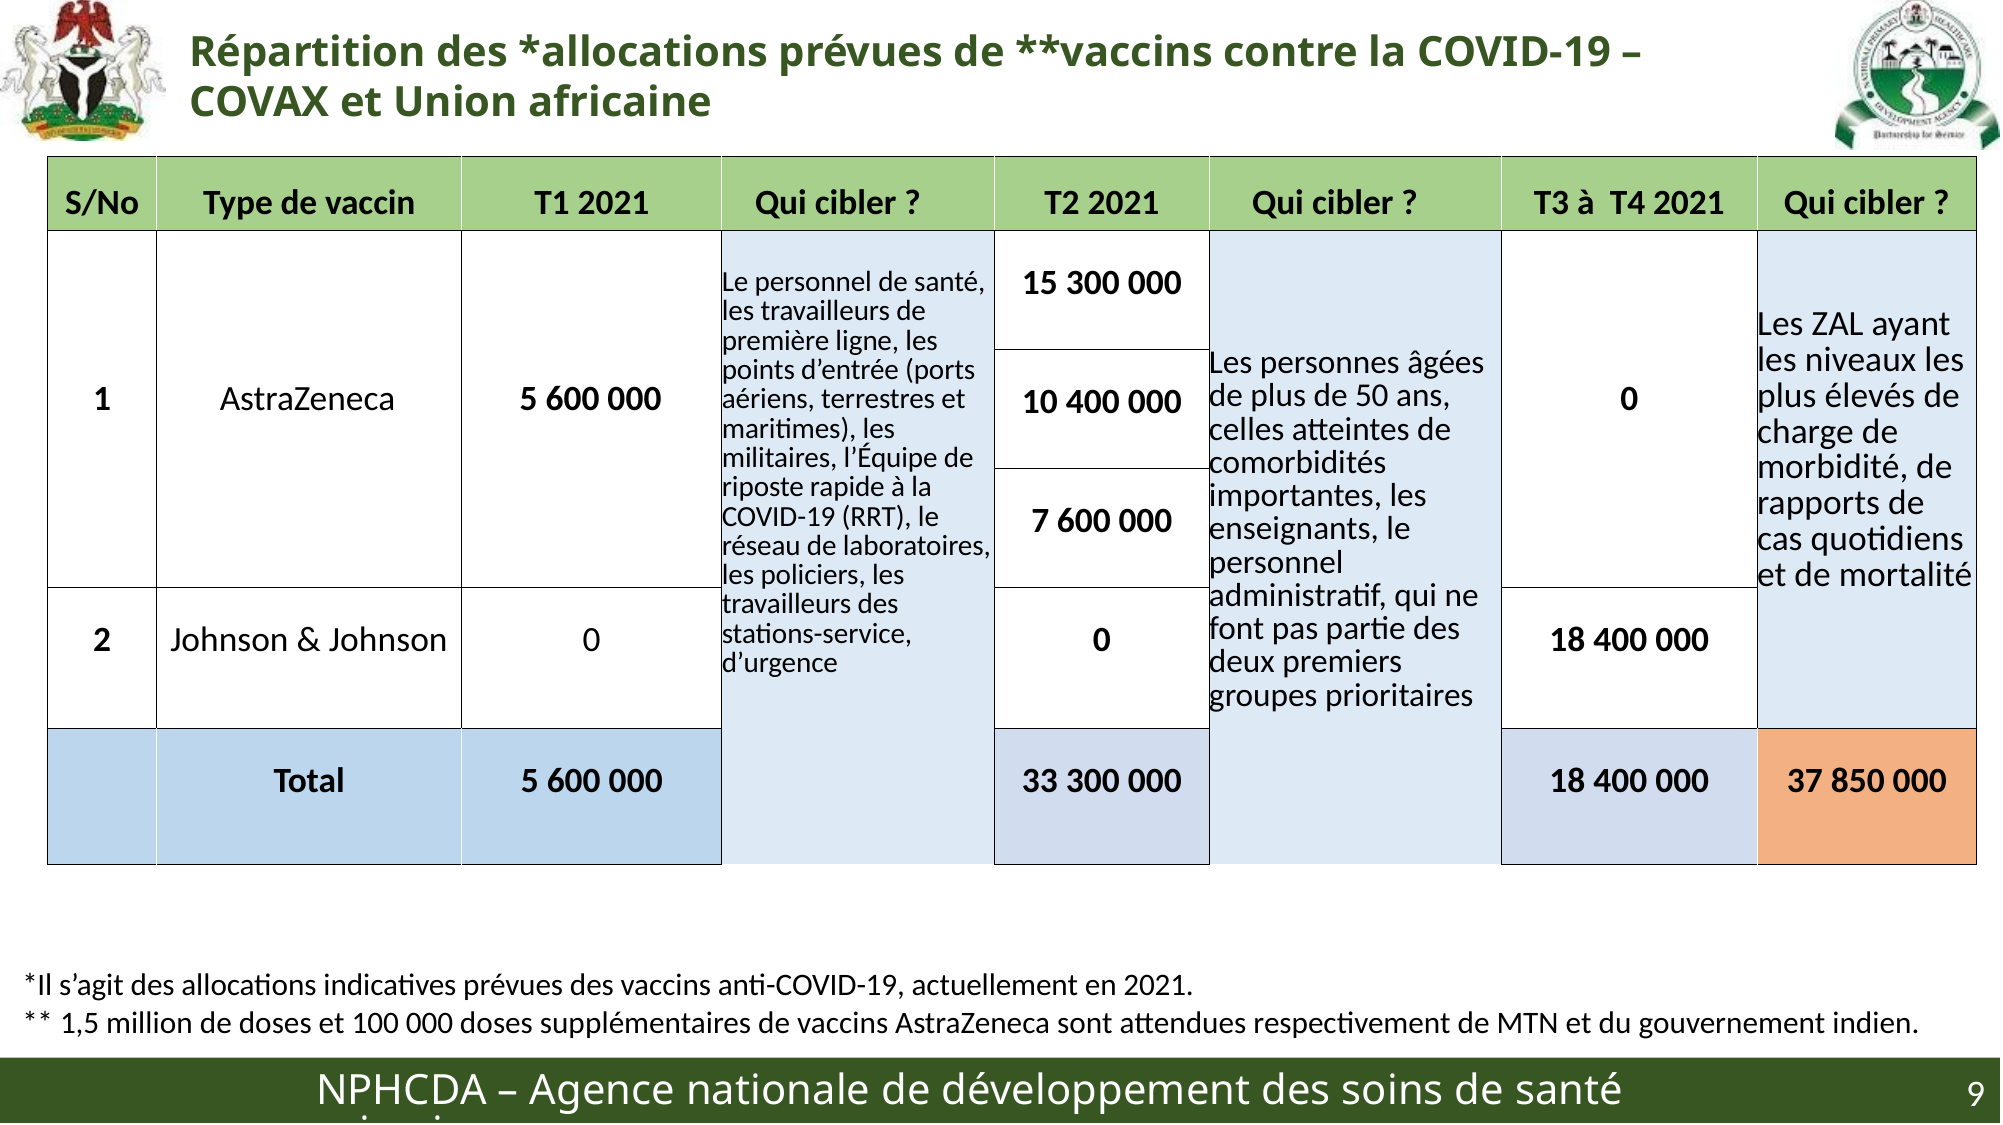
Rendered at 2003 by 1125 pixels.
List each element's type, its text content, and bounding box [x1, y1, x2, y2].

text_box *Il s’agit des allocations indicatives prévues des vaccins anti-COVID-19, actuellement en 2021. [20, 962, 1477, 1002]
title Répartition des *allocations prévues de **vaccins contre la COVID-19 – COVAX et Union africaine [189, 22, 1764, 156]
table_cell 0 [462, 588, 721, 728]
table_cell Johnson & Johnson [157, 588, 461, 728]
picture [1835, 0, 2000, 150]
table_cell Total [157, 729, 461, 864]
table_cell 2 [48, 588, 156, 728]
table_header Qui cibler ? [1210, 157, 1501, 230]
table_header Qui cibler ? [722, 157, 994, 230]
table_header T1 2021 [462, 157, 721, 230]
footer NPHCDA – Agence nationale de développement des soins de santé primaires [314, 1071, 1640, 1125]
table_cell 5 600 000 [462, 729, 721, 864]
table_cell 0 [1502, 231, 1757, 587]
table_cell Les personnes âgées de plus de 50 ans, celles atteintes de comorbidités importantes, les enseignants, le personnel administratif, qui ne font pas partie des deux premiers groupes prioritaires [1210, 231, 1501, 864]
table_cell Le personnel de santé, les travailleurs de première ligne, les points d’entrée (ports aériens, terrestres et maritimes), les militaires, l’Équipe de riposte rapide à la COVID-19 (RRT), le réseau de laboratoires, les policiers, les travailleurs des stations-service, d’urgence [722, 231, 994, 864]
table_header Qui cibler ? [1758, 157, 1976, 230]
table_header S/No [48, 157, 156, 230]
table_cell 37 850 000 [1758, 729, 1976, 864]
table_header T3 à T4 2021 [1502, 157, 1757, 230]
table_cell 10 400 000 [995, 350, 1209, 468]
table_cell AstraZeneca [157, 231, 461, 587]
table_cell Les ZAL ayant les niveaux les plus élevés de charge de morbidité, de rapports de cas quotidiens et de mortalité [1758, 231, 1976, 728]
table_cell 1 [48, 231, 156, 587]
table_cell 0 [995, 588, 1209, 728]
text_box ** 1,5 million de doses et 100 000 doses supplémentaires de vaccins AstraZeneca sont attendues respectivement de MTN et du gouvernement indien. [20, 1007, 1960, 1040]
table_cell [48, 729, 156, 864]
table_cell 7 600 000 [995, 469, 1209, 587]
table_header Type de vaccin [157, 157, 461, 230]
table_cell 15 300 000 [995, 231, 1209, 349]
table_header T2 2021 [995, 157, 1209, 230]
picture [0, 0, 166, 141]
table_cell 5 600 000 [462, 231, 721, 587]
table_cell 18 400 000 [1502, 729, 1757, 864]
table_cell 33 300 000 [995, 729, 1209, 864]
text_box 9 [1959, 1076, 1992, 1115]
table_cell 18 400 000 [1502, 588, 1757, 728]
